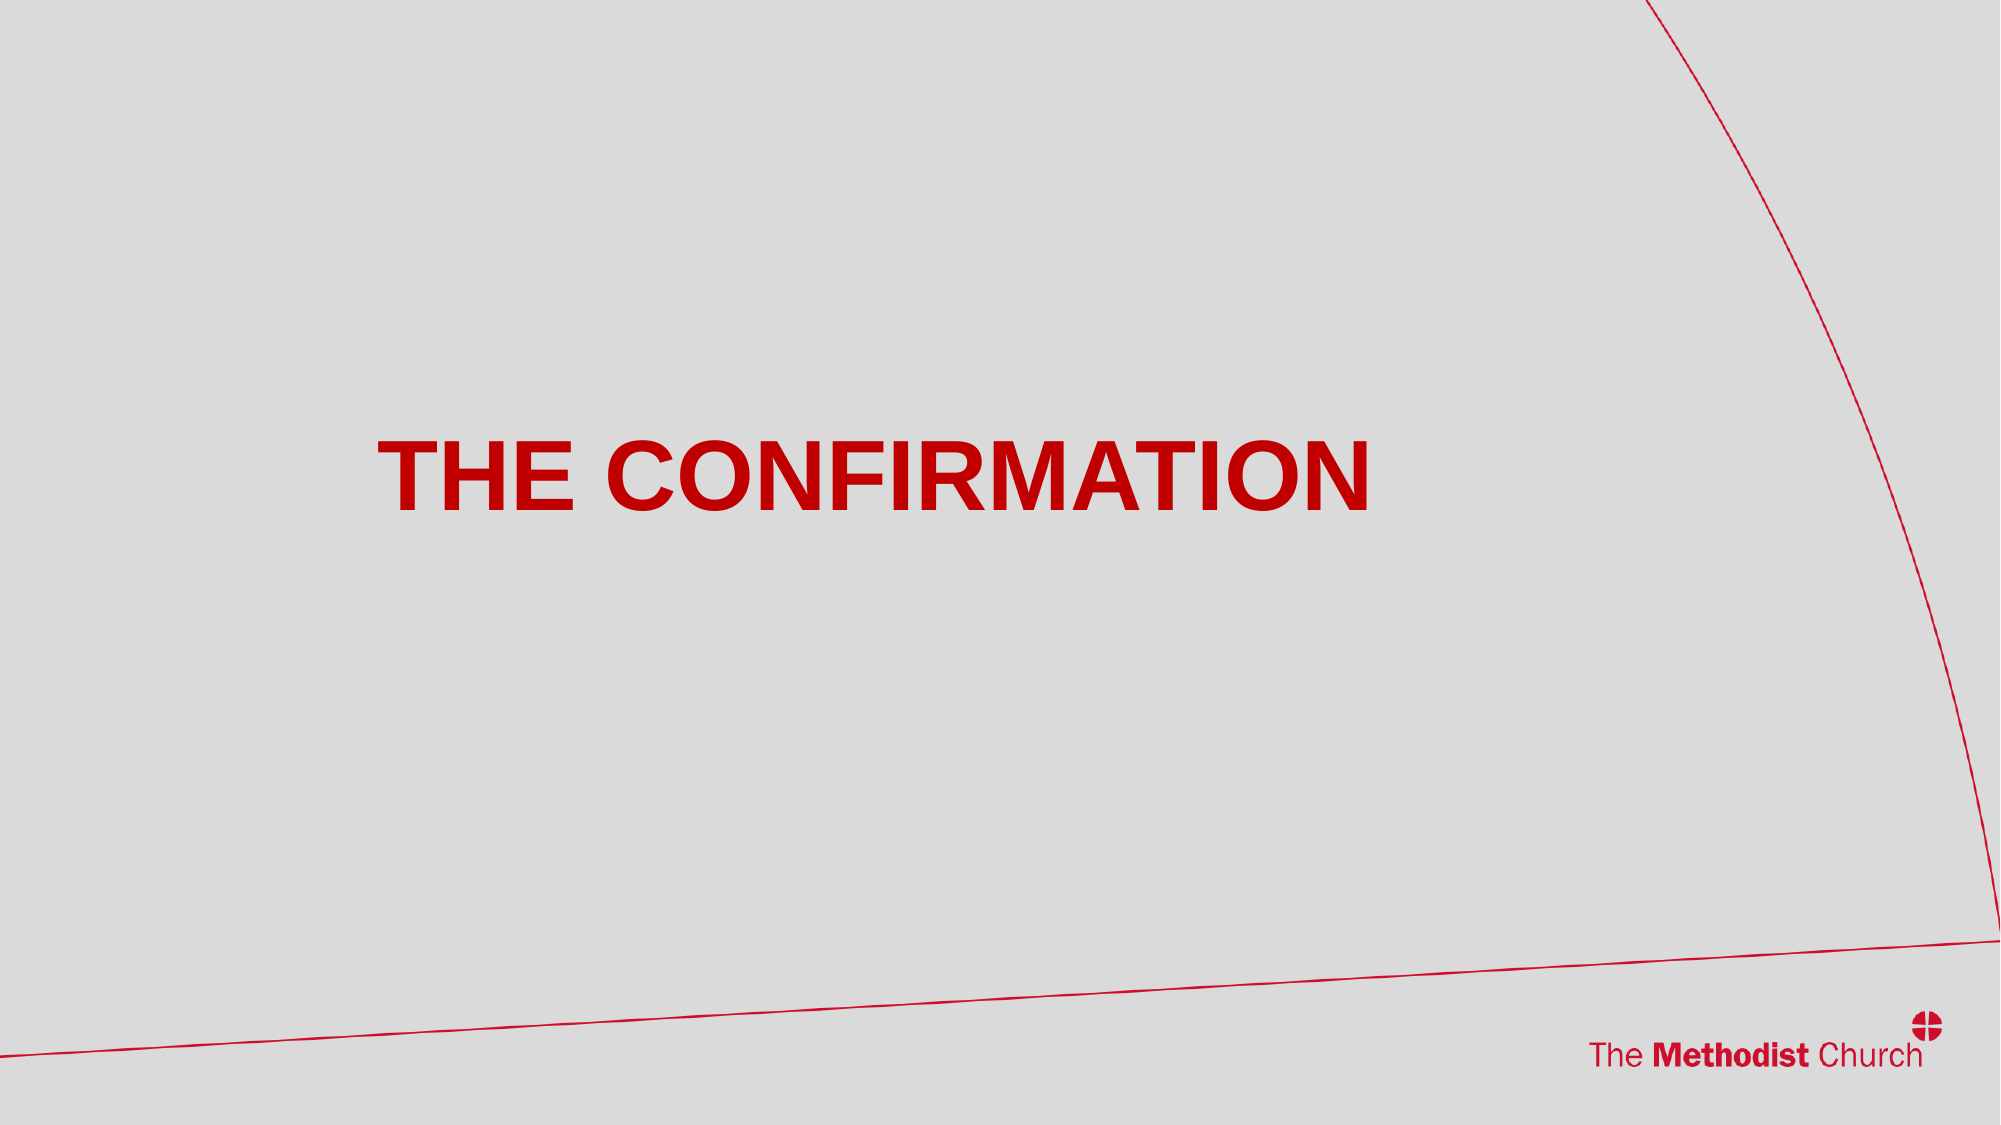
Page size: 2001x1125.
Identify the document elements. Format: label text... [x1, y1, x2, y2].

title THE CONFIRMATION [362, 335, 2000, 621]
